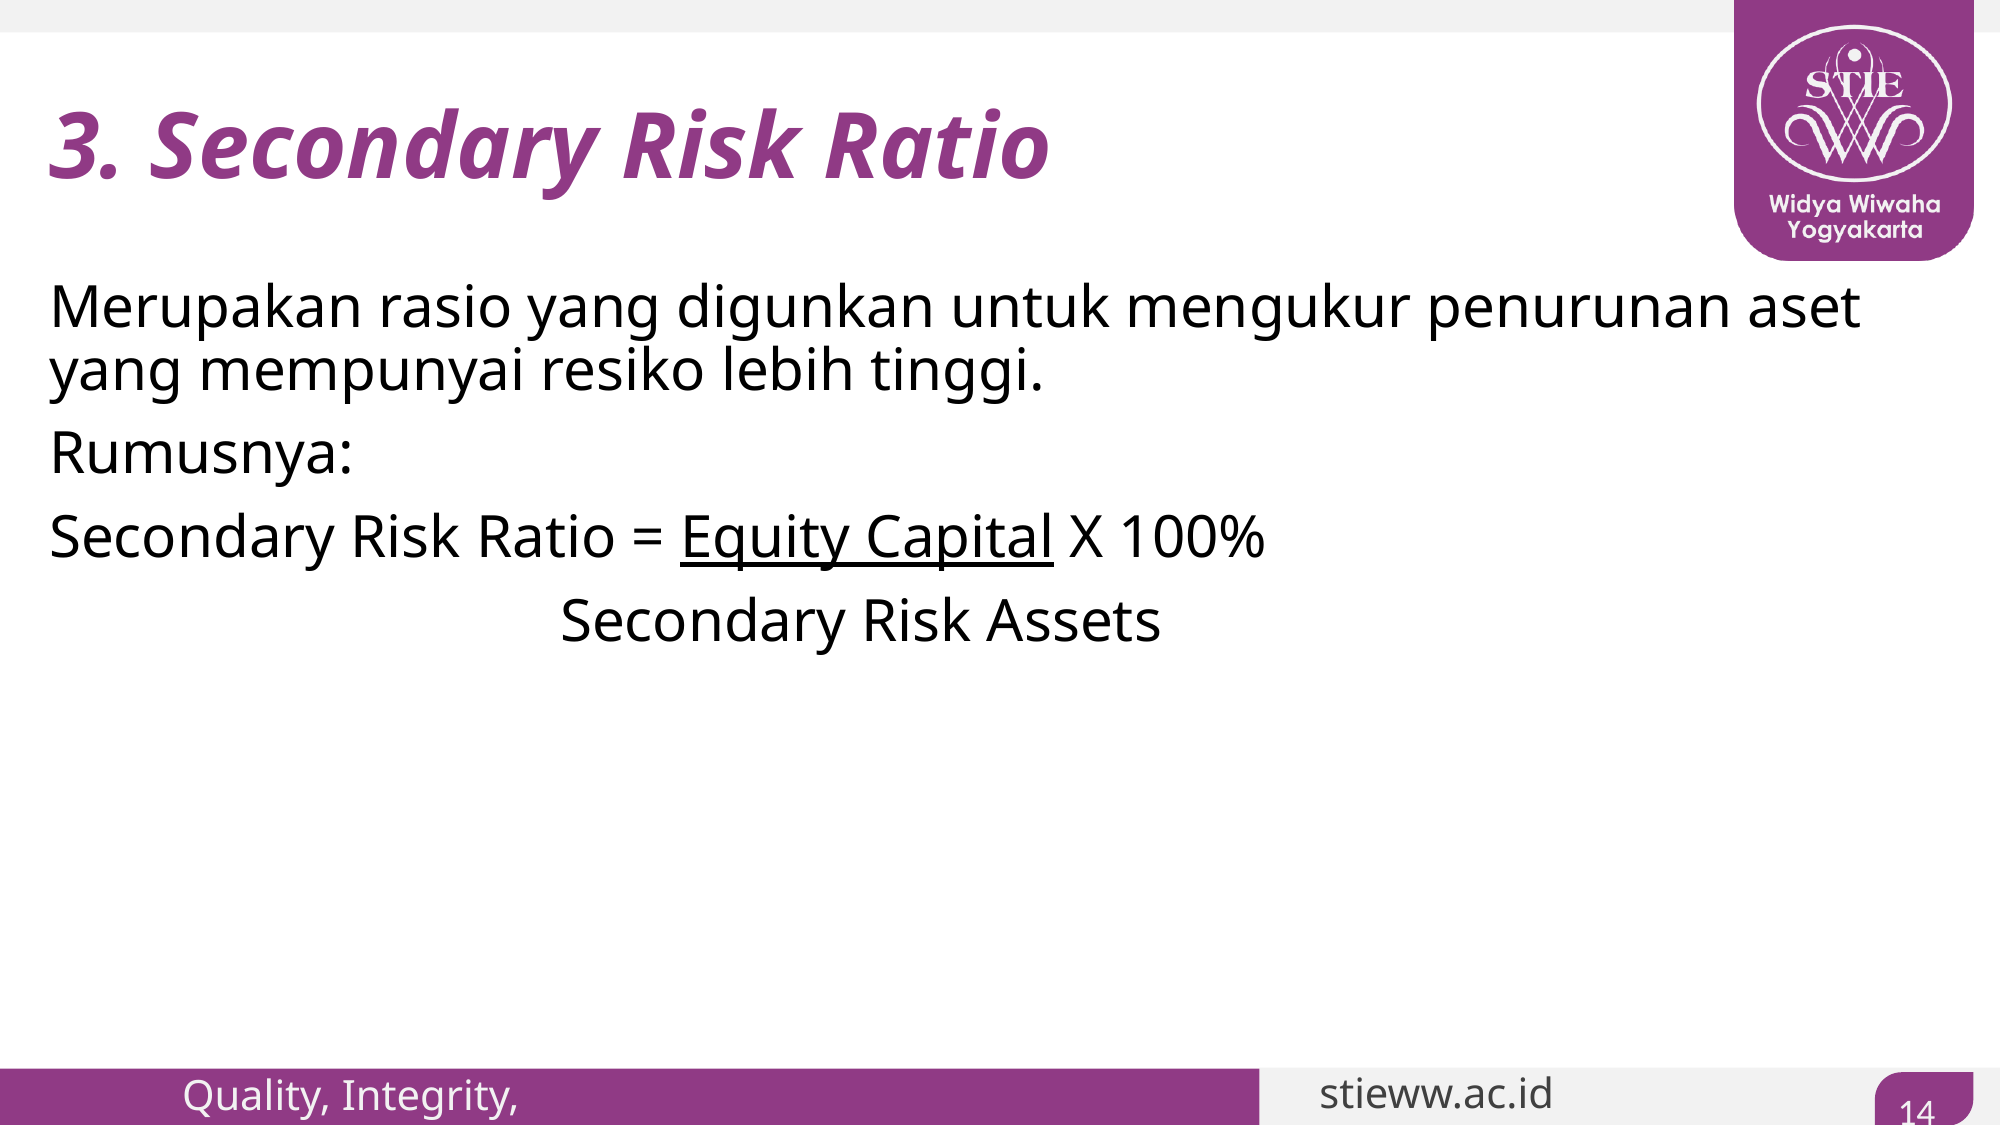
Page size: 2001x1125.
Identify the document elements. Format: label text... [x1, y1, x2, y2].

picture [1734, 0, 1974, 261]
title 3. Secondary Risk Ratio [34, 66, 1702, 232]
list Merupakan rasio yang digunkan untuk mengukur penurunan aset yang mempunyai resiko lebih tinggi. Rumusnya: Secondary Risk Ratio = Equity Capital X 100% Secondary Risk Assets [34, 269, 1943, 1032]
